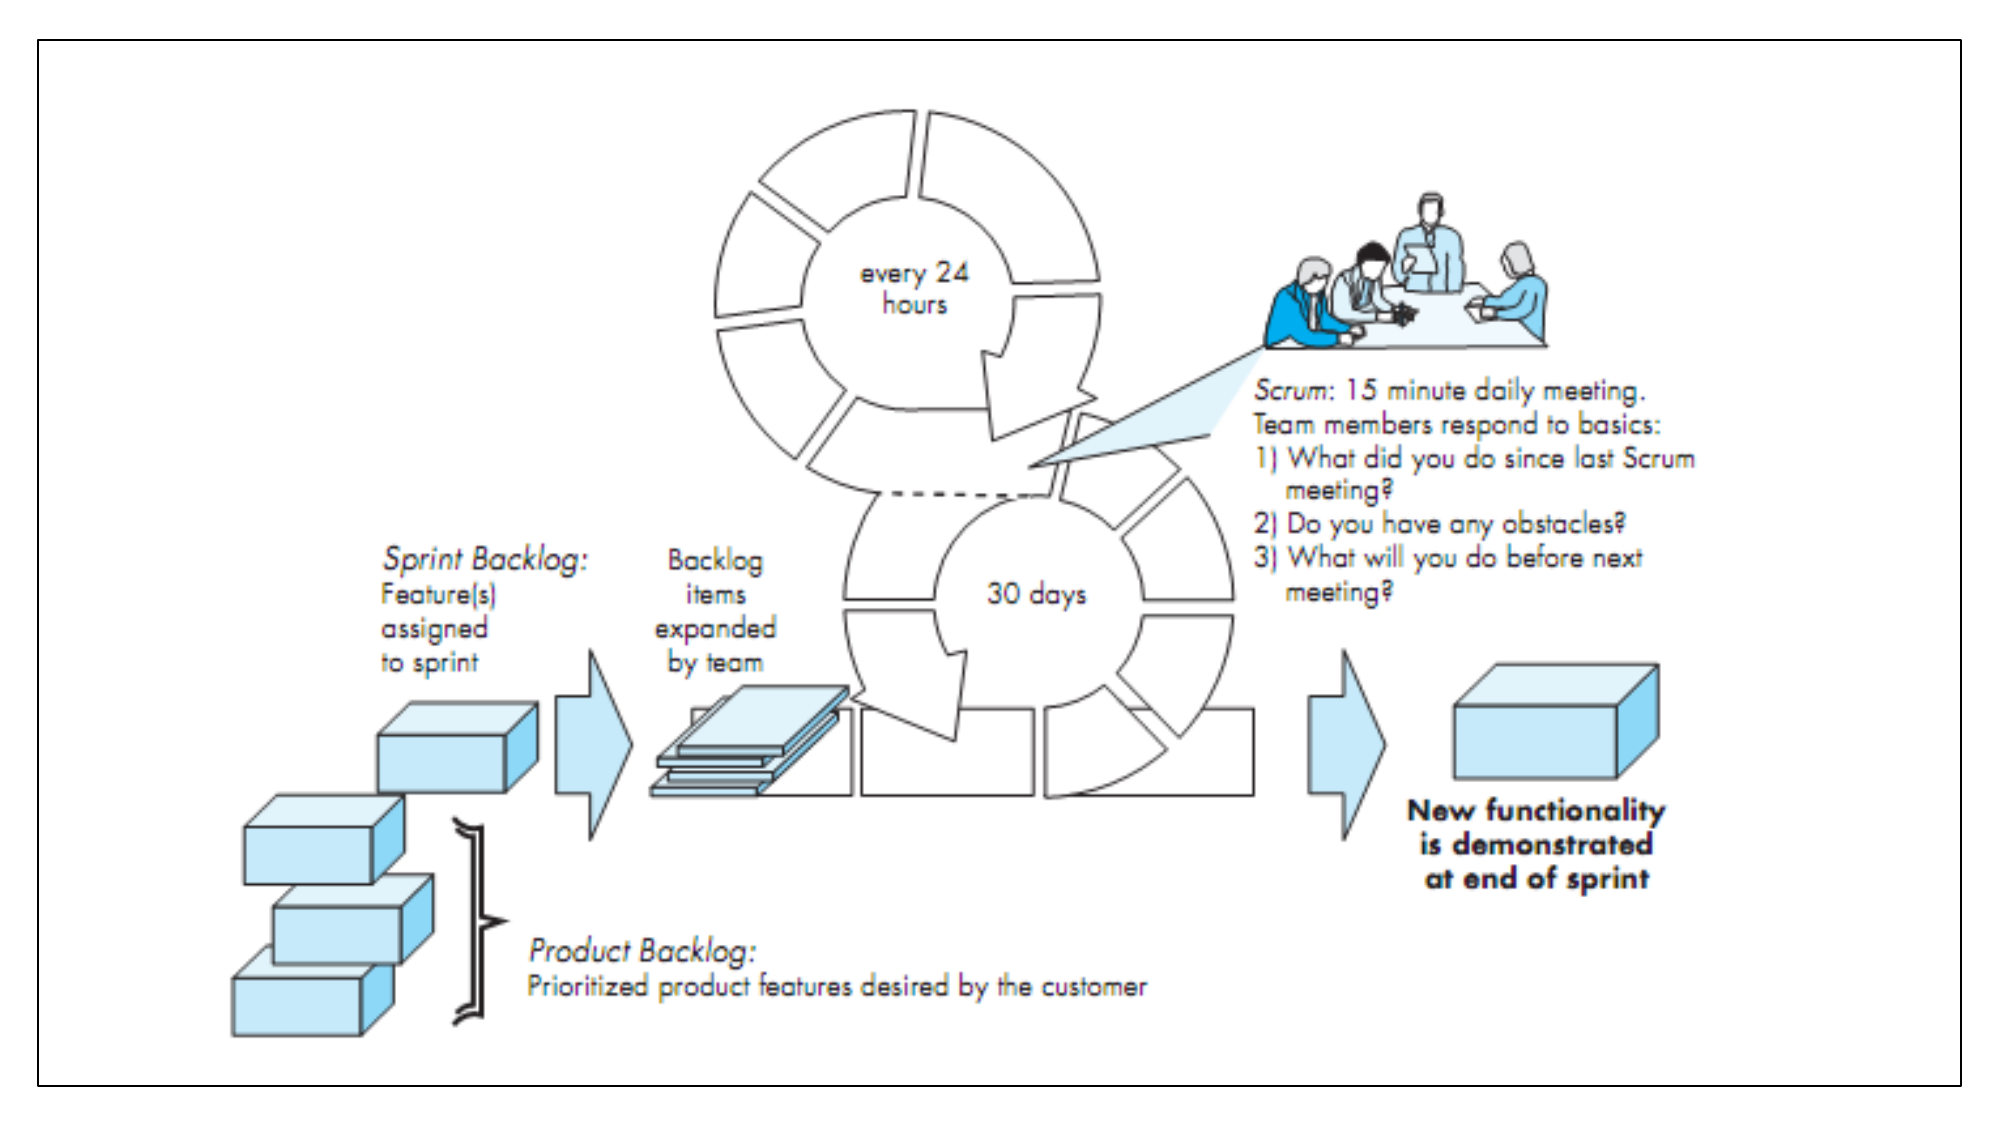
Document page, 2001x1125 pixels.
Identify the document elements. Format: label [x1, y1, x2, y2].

picture [118, 101, 1701, 1047]
